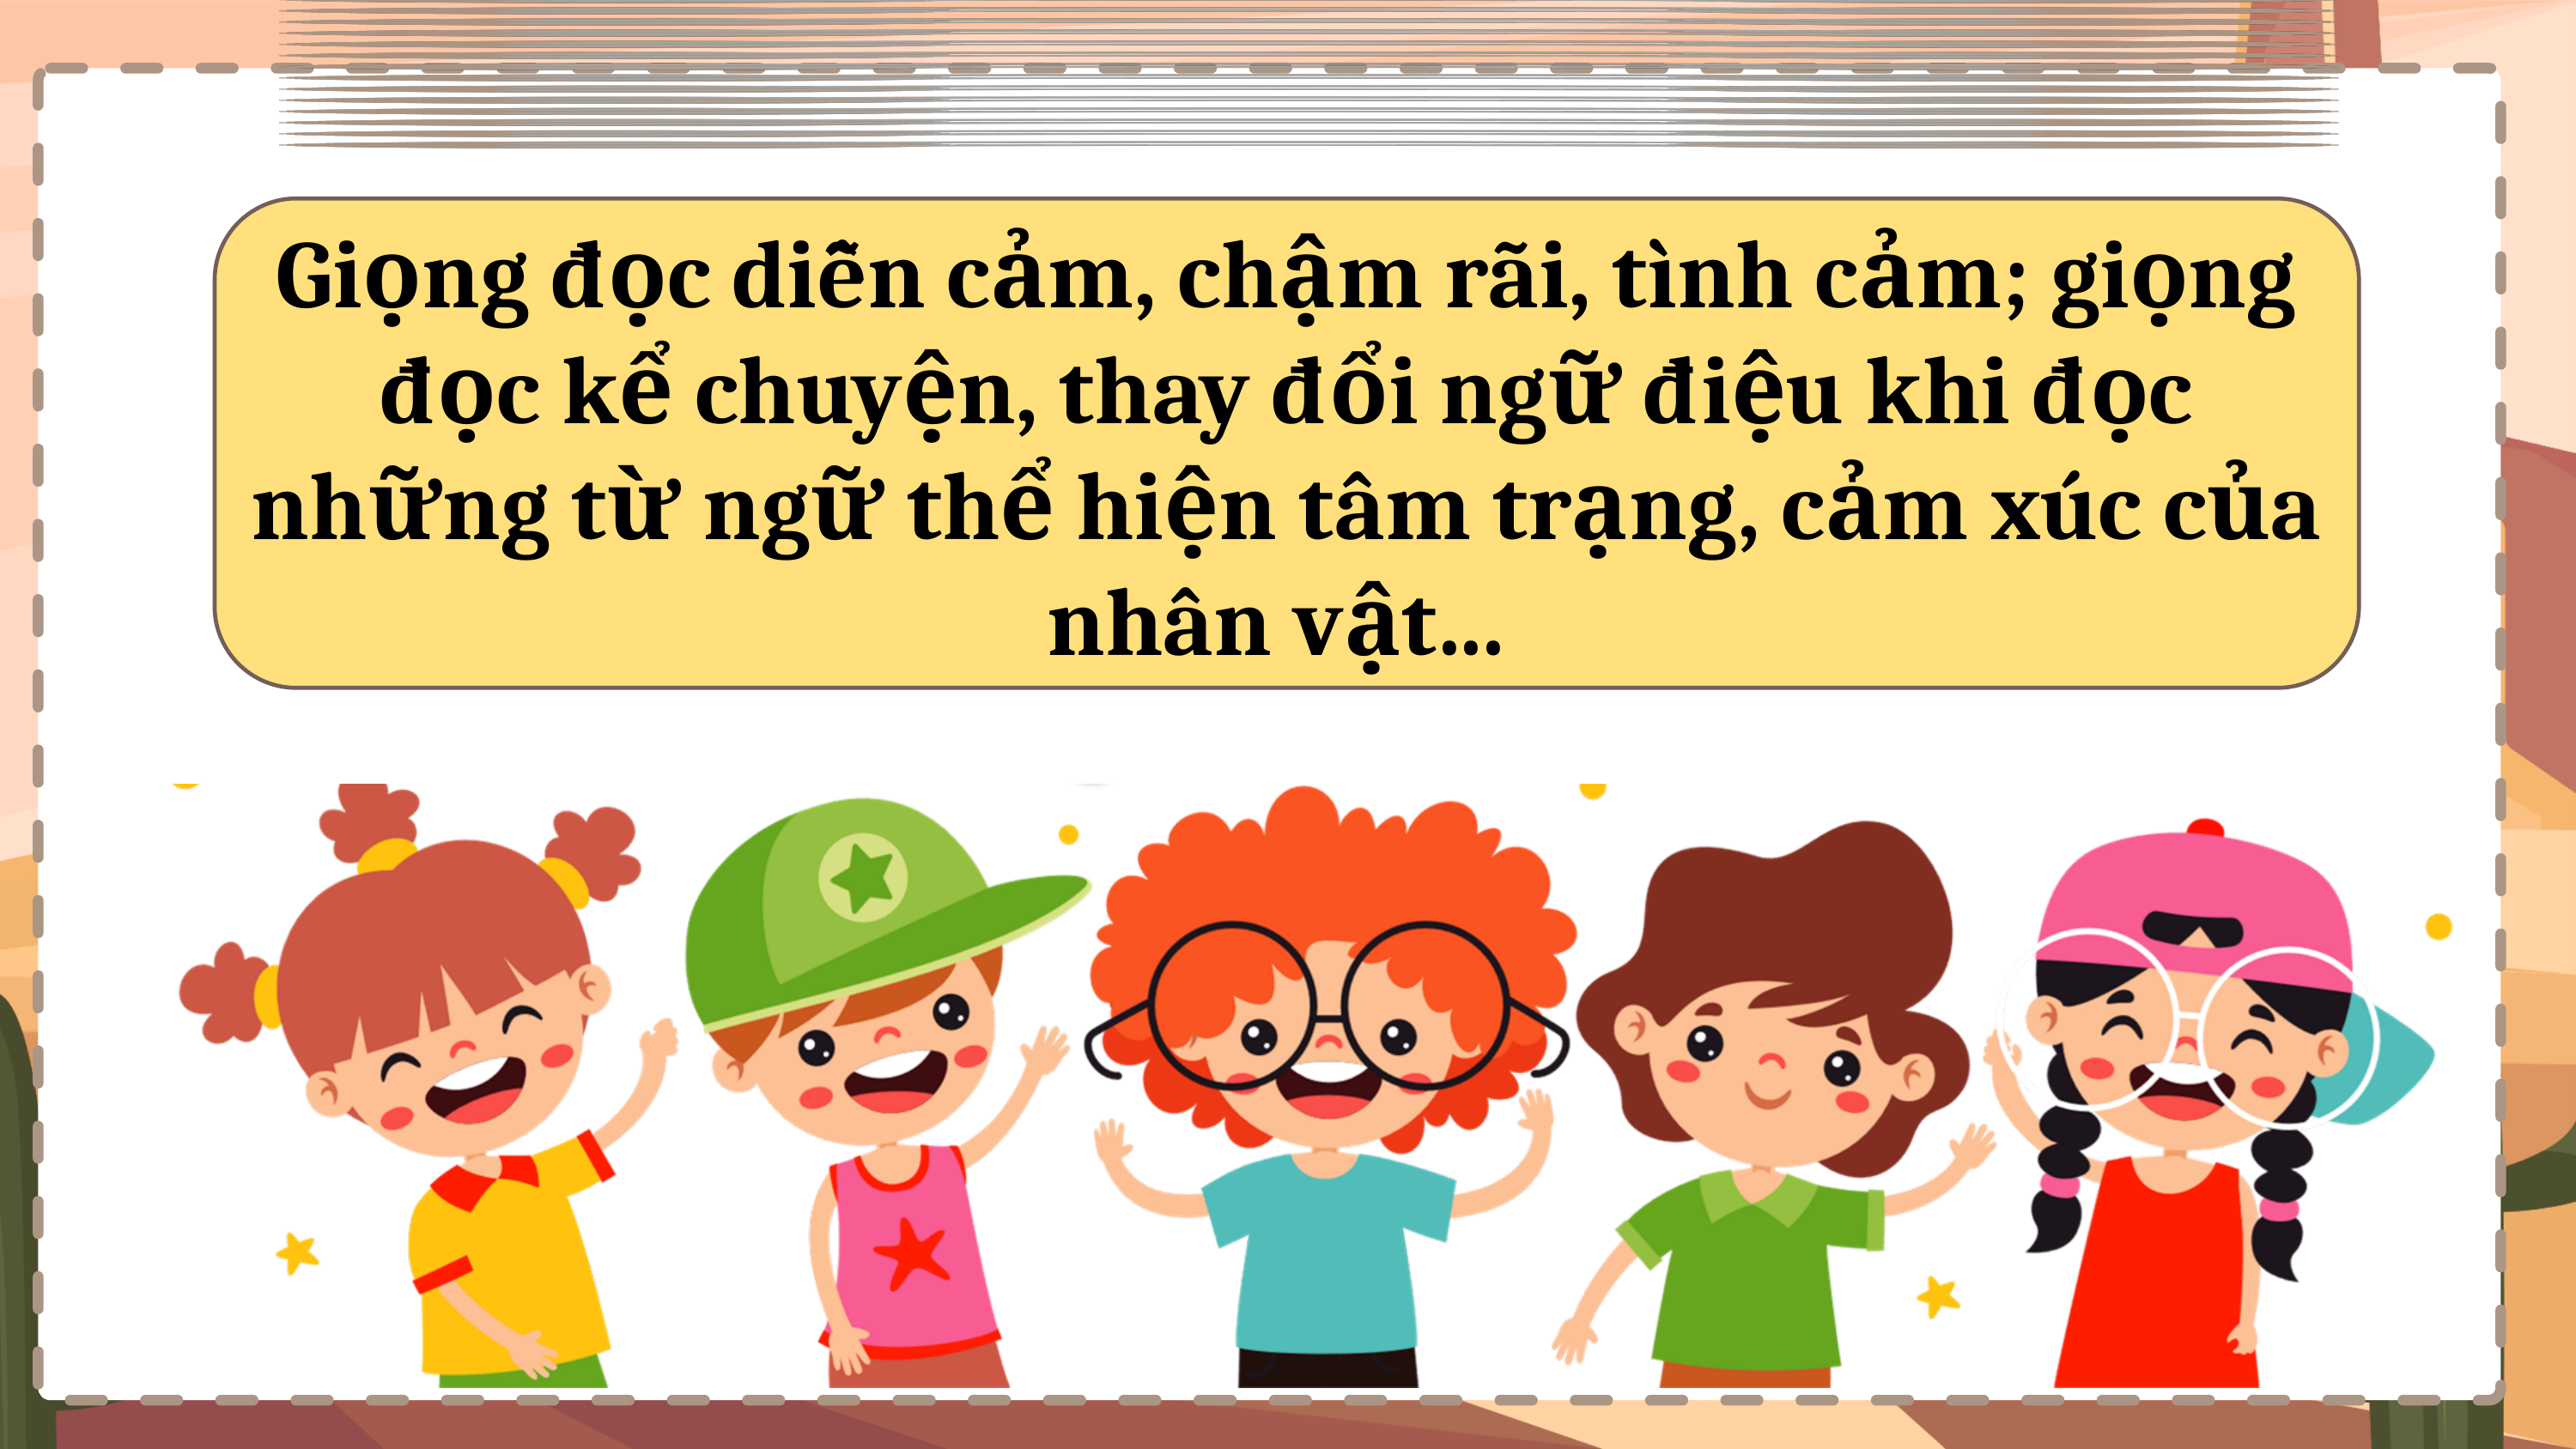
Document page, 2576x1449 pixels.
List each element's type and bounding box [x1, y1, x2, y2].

text_box [38, 0, 2501, 1401]
text_box [0, 0, 2576, 1449]
picture [151, 784, 2503, 1388]
